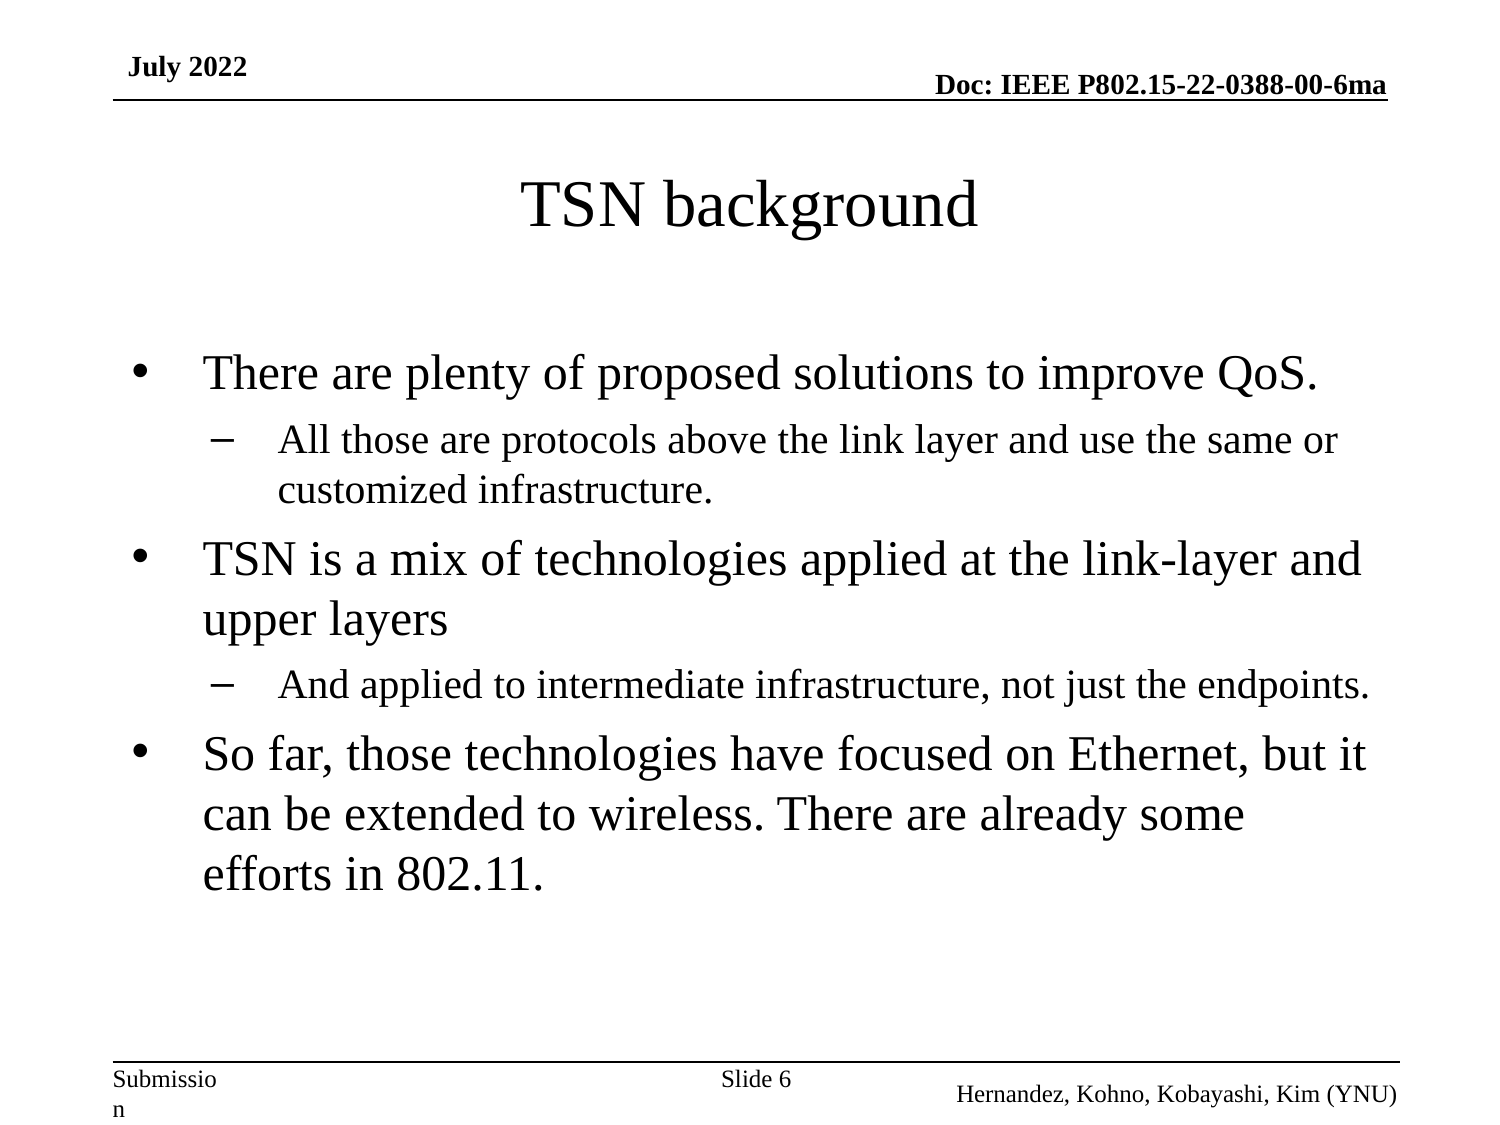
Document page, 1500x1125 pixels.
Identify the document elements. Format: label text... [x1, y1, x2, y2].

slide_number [112, 62, 375, 98]
title TSN background [112, 112, 1388, 288]
footer Hernandez, Kohno, Kobayashi, Kim (YNU) [900, 1062, 1413, 1093]
list There are plenty of proposed solutions to improve QoS. All those are protocols above the link layer and use the same or customized infrastructure. TSN is a mix of technologies applied at the link-layer and upper layers And applied to intermediate infrastructure, not just the endpoints. So far, those technologies have focused on Ethernet, but it can be extended to wireless. There are already some efforts in 802.11. [112, 324, 1388, 1000]
slide_number Slide 6 [712, 1062, 801, 1093]
